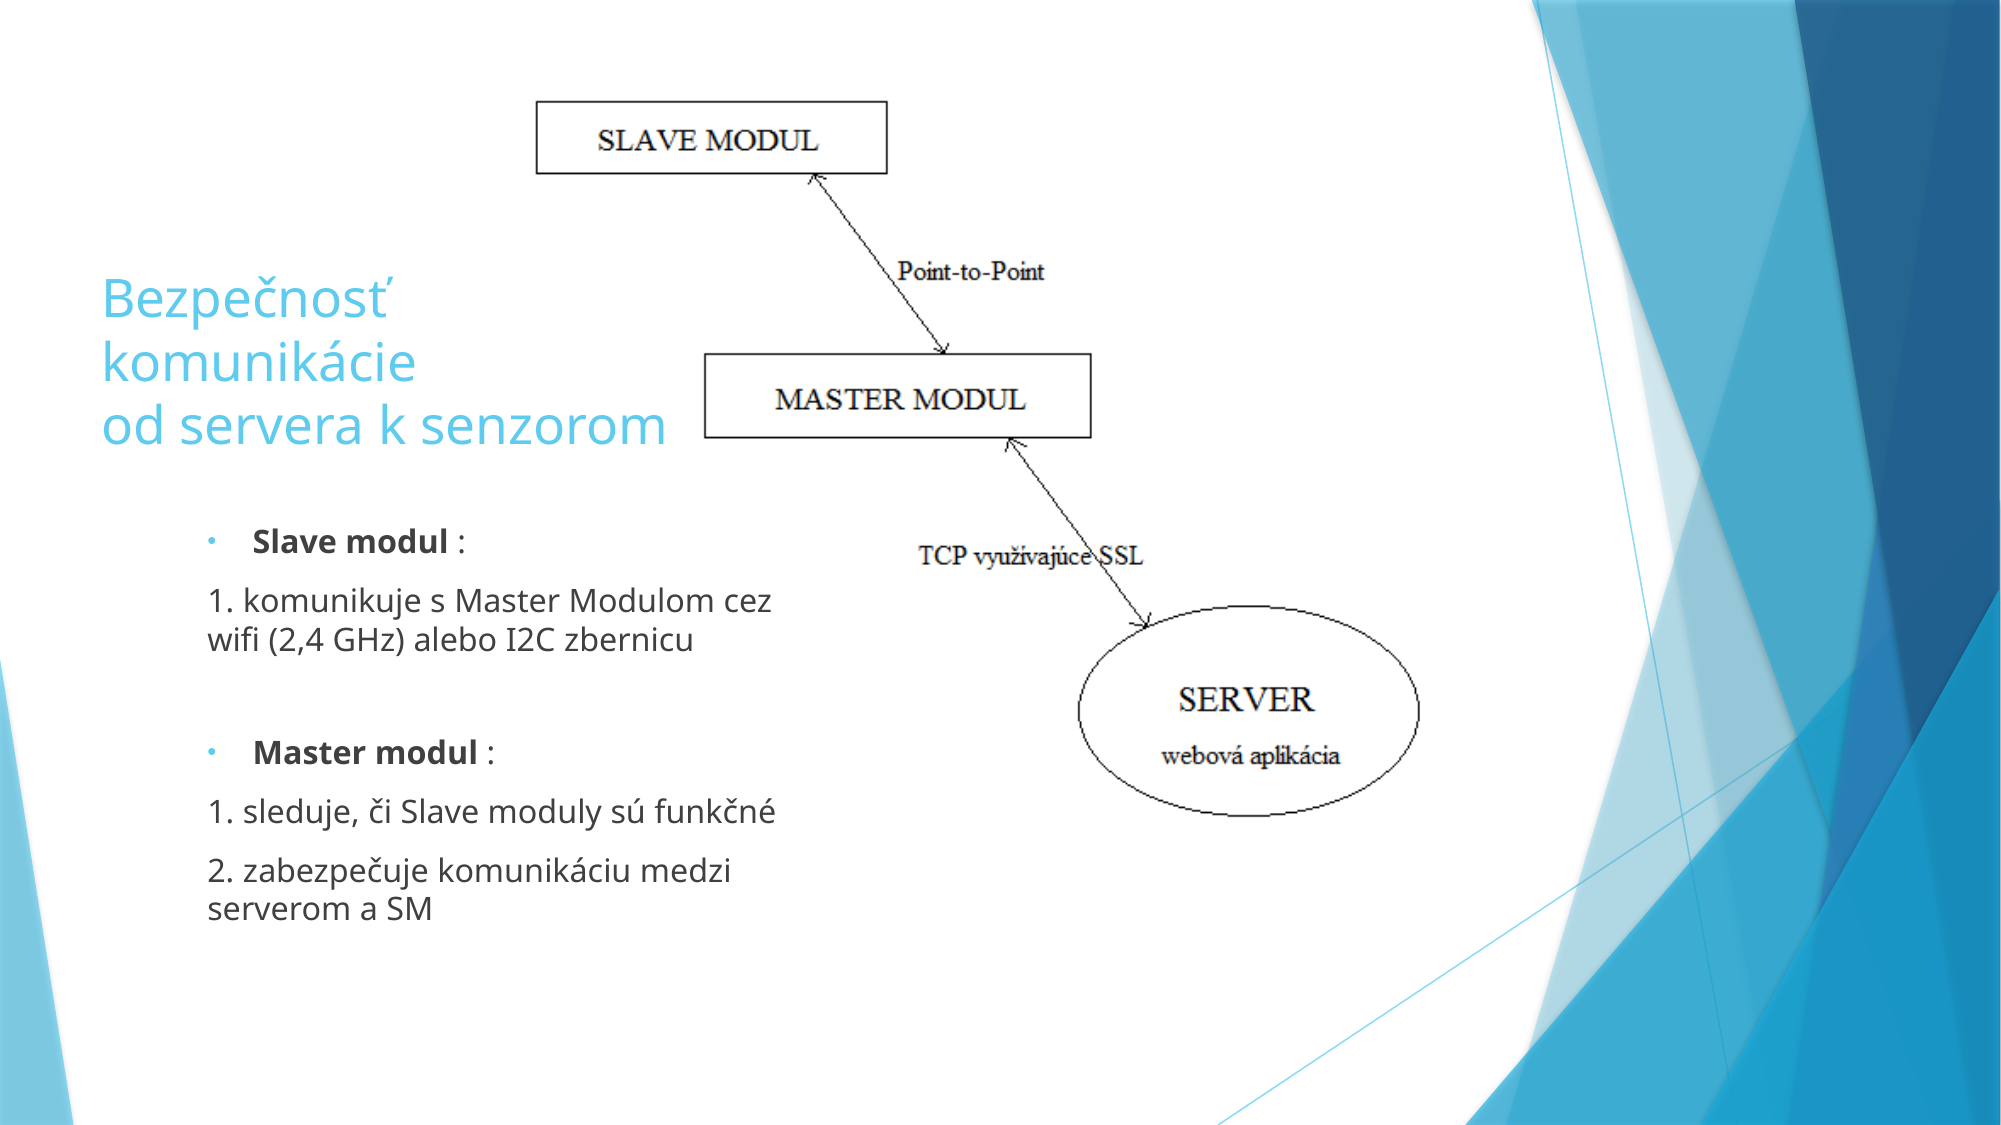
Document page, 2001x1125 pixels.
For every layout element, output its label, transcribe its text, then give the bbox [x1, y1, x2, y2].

title Bezpečnosť komunikácie od servera k senzorom [85, 253, 430, 463]
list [435, 40, 1540, 887]
list Slave modul : 1. komunikuje s Master Modulom cez wifi (2,4 GHz) alebo I2C zbernicu Master modul : 1. sleduje, či Slave moduly sú funkčné 2. zabezpečuje komunikáciu medzi serverom a SM [192, 514, 825, 938]
